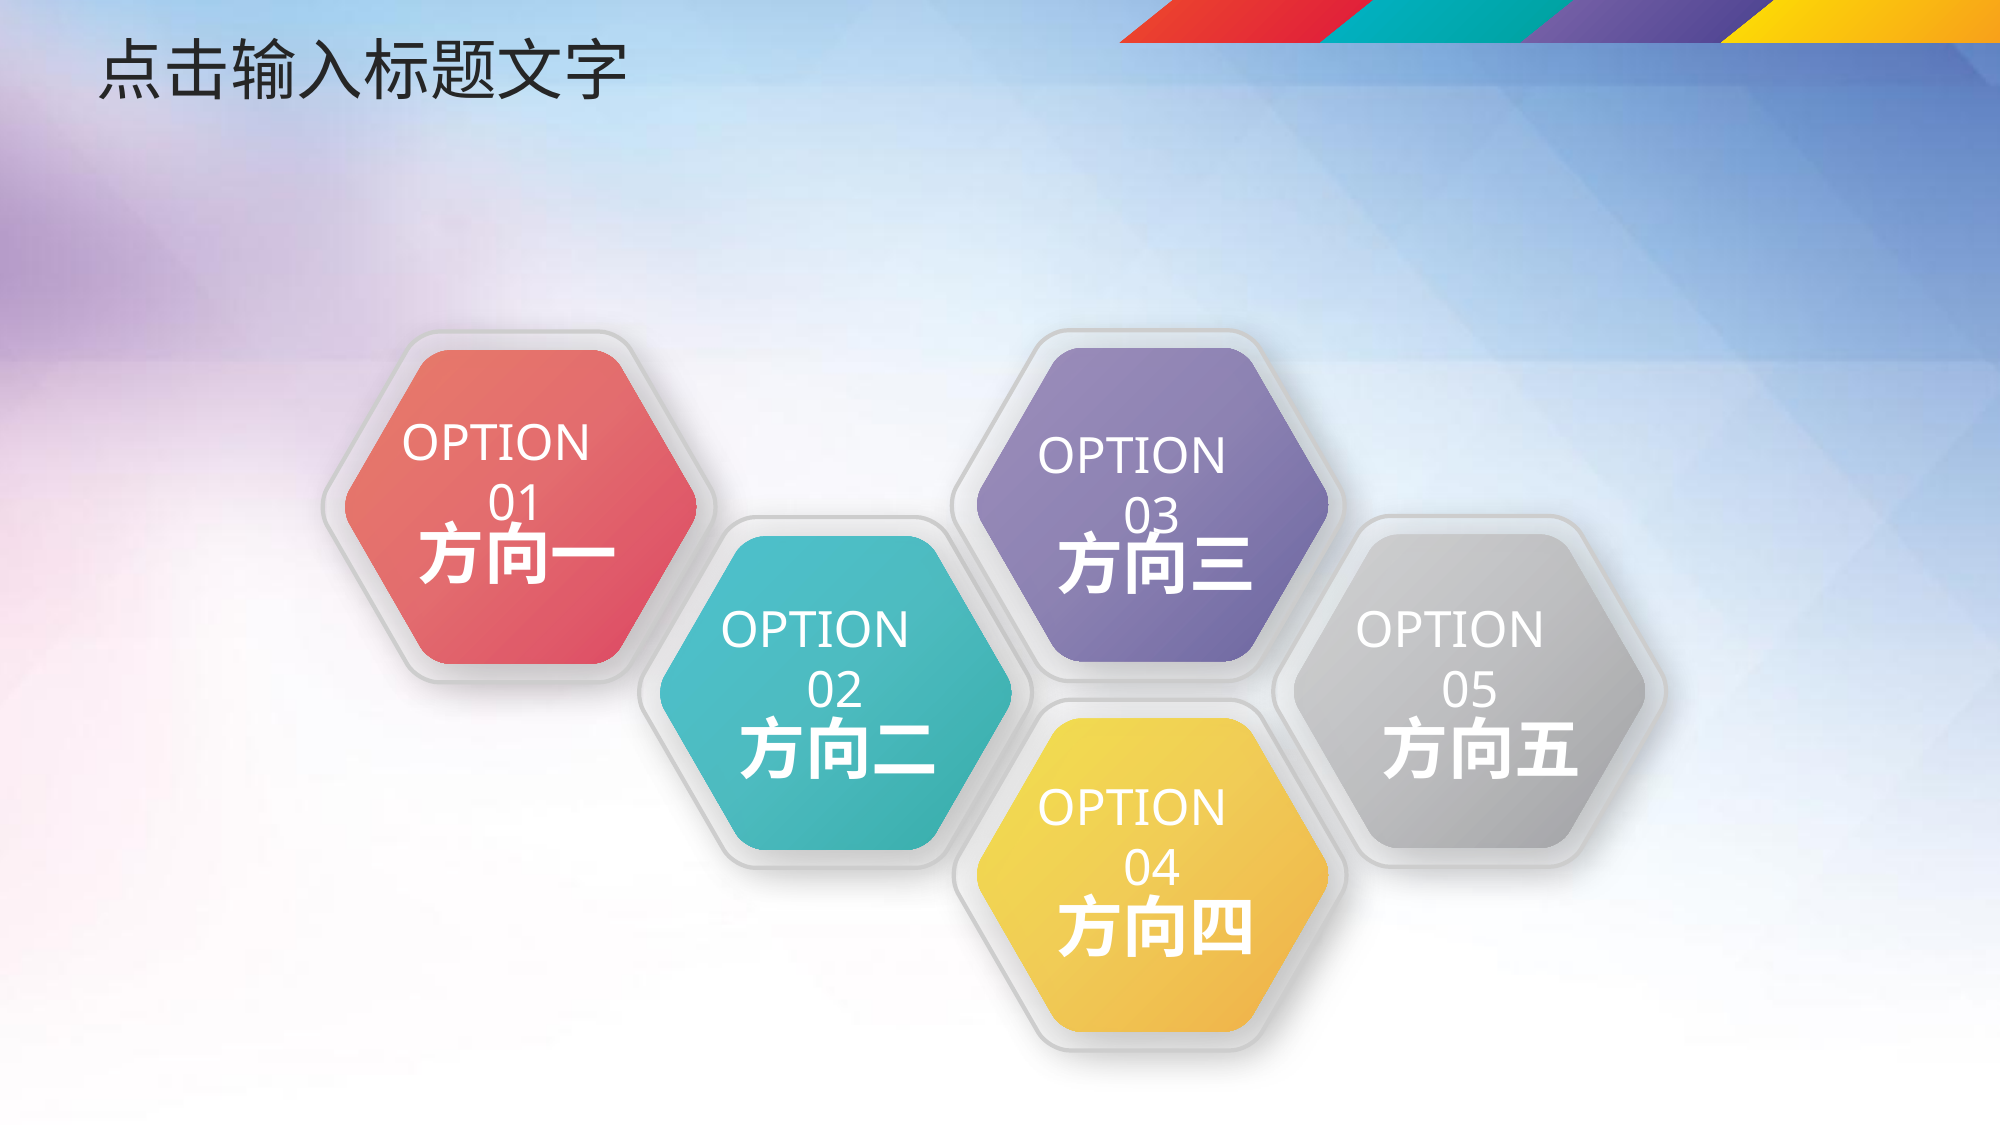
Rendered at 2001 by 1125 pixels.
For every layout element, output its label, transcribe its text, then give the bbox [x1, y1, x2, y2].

text_box 点击输入标题文字 [81, 20, 646, 116]
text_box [321, 331, 717, 683]
picture [0, 0, 2000, 1125]
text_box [1119, 0, 2000, 43]
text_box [950, 330, 1347, 681]
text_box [1271, 515, 1668, 867]
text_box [952, 699, 1348, 1051]
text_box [637, 517, 1034, 868]
